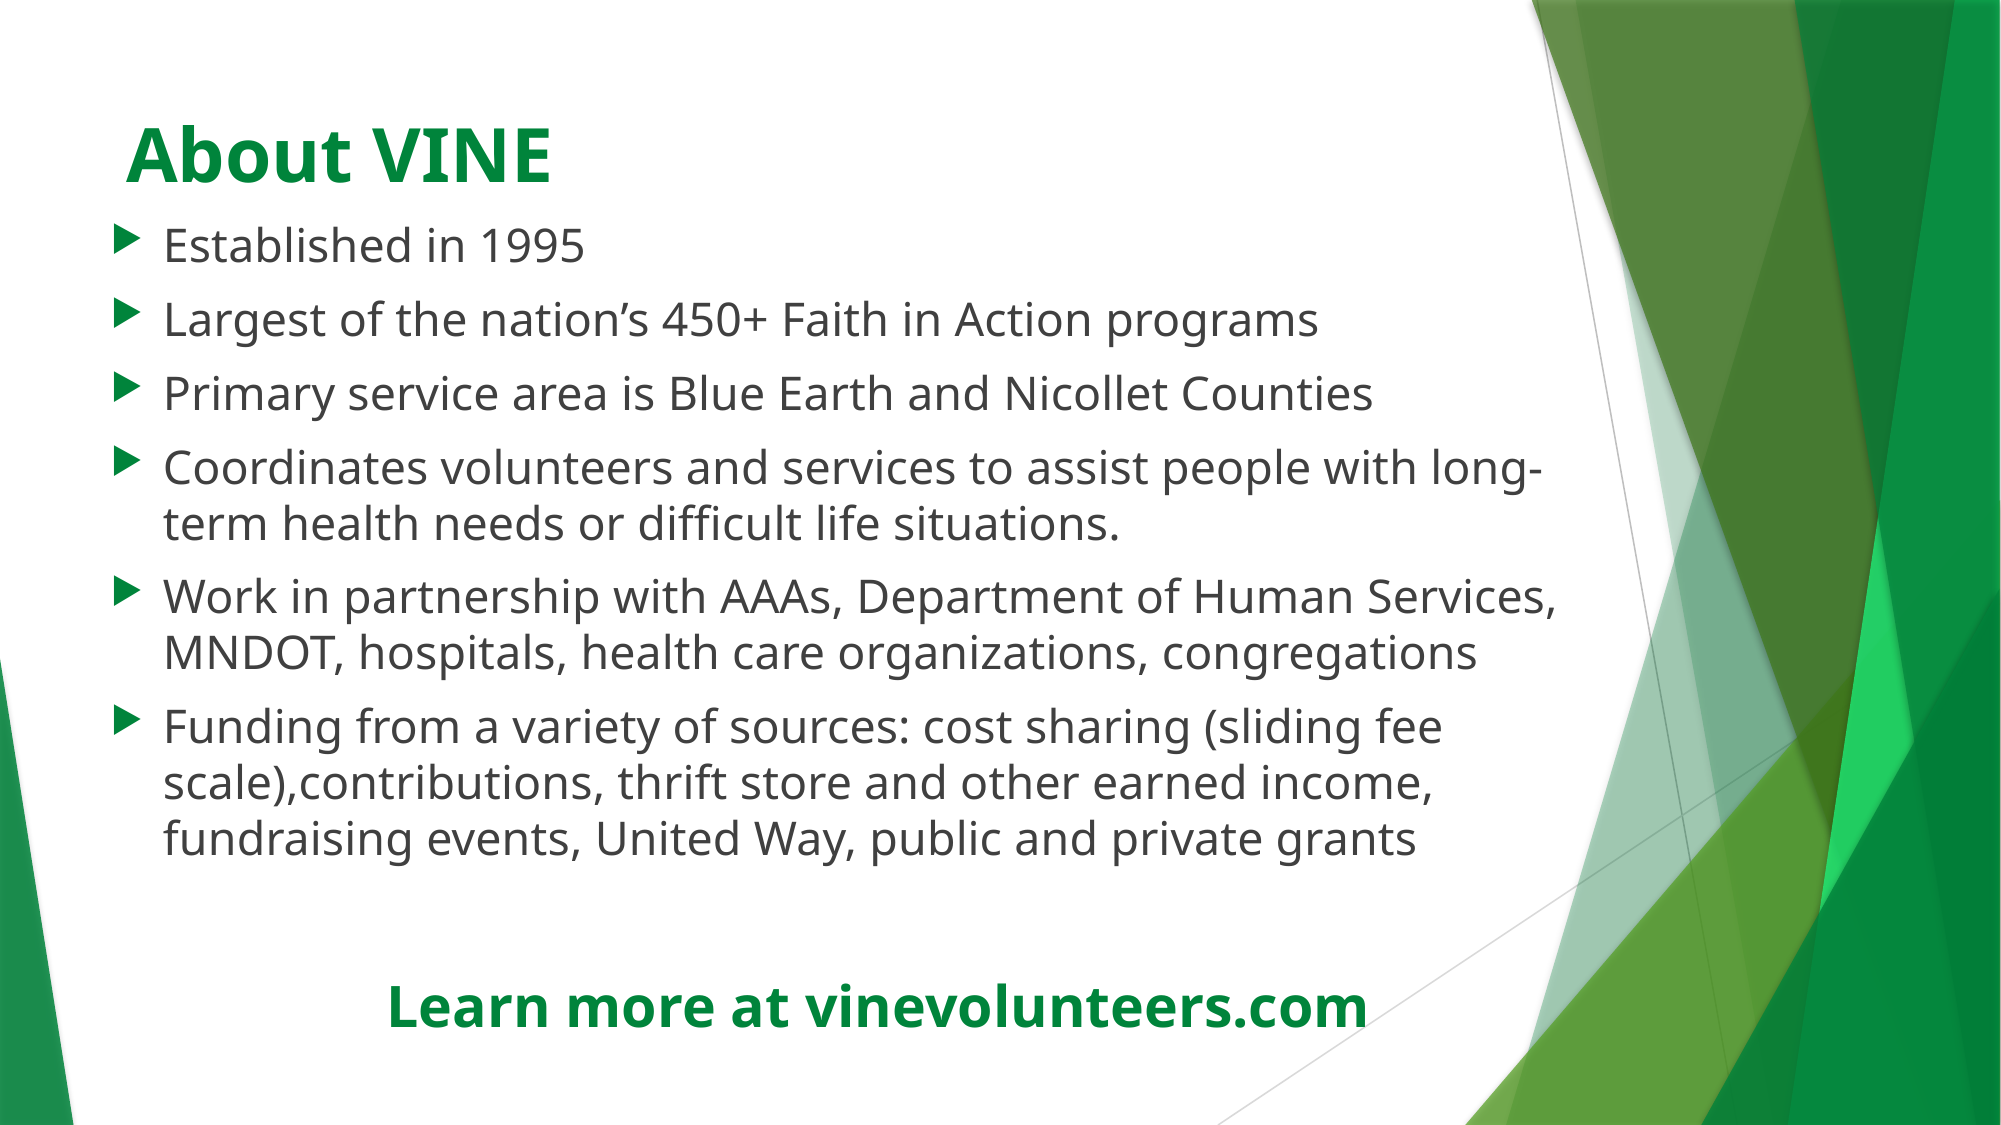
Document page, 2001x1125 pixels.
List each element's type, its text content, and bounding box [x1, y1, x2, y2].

title About VINE [111, 99, 1522, 208]
list Established in 1995 Largest of the nation’s 450+ Faith in Action programs Primary service area is Blue Earth and Nicollet Counties Coordinates volunteers and services to assist people with long-term health needs or difficult life situations. Work in partnership with AAAs, Department of Human Services, MNDOT, hospitals, health care organizations, congregations Funding from a variety of sources: cost sharing (sliding fee scale),contributions, thrift store and other earned income, fundraising events, United Way, public and private grants Learn more at vinevolunteers.com [95, 208, 1662, 1053]
